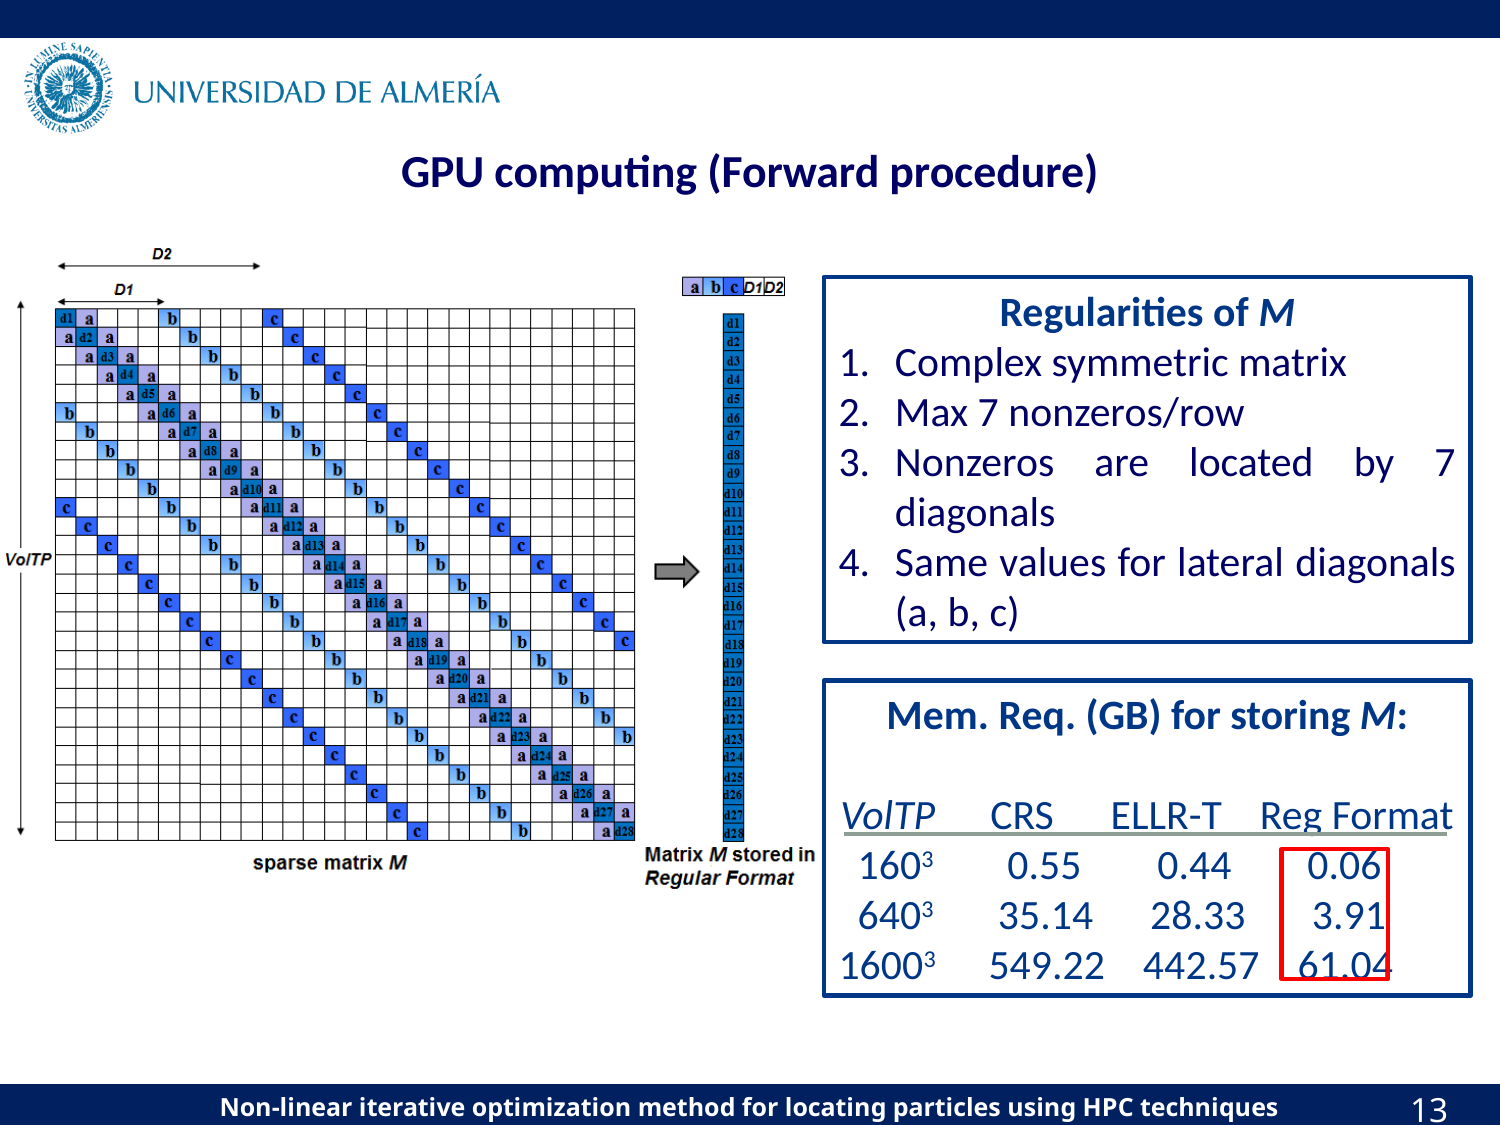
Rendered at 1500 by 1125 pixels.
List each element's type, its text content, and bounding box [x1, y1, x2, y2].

text_box Regularities of M Complex symmetric matrix Max 7 nonzeros/row Nonzeros are located by 7 diagonals Same values for lateral diagonals (a, b, c) [841, 277, 1471, 642]
slide_number 13 [1375, 1081, 1483, 1125]
picture [5, 243, 836, 894]
picture [24, 42, 500, 134]
title GPU computing (Forward procedure) [123, 136, 1377, 201]
text_box [1279, 847, 1390, 981]
text_box Mem. Req. (GB) for storing M: VolTP CRS ELLR-T Reg Format 1603 0.55 0.44 0.06 6403 35.14 28.33 3.91 16003 549.22 442.57 61.04 [823, 680, 1471, 996]
